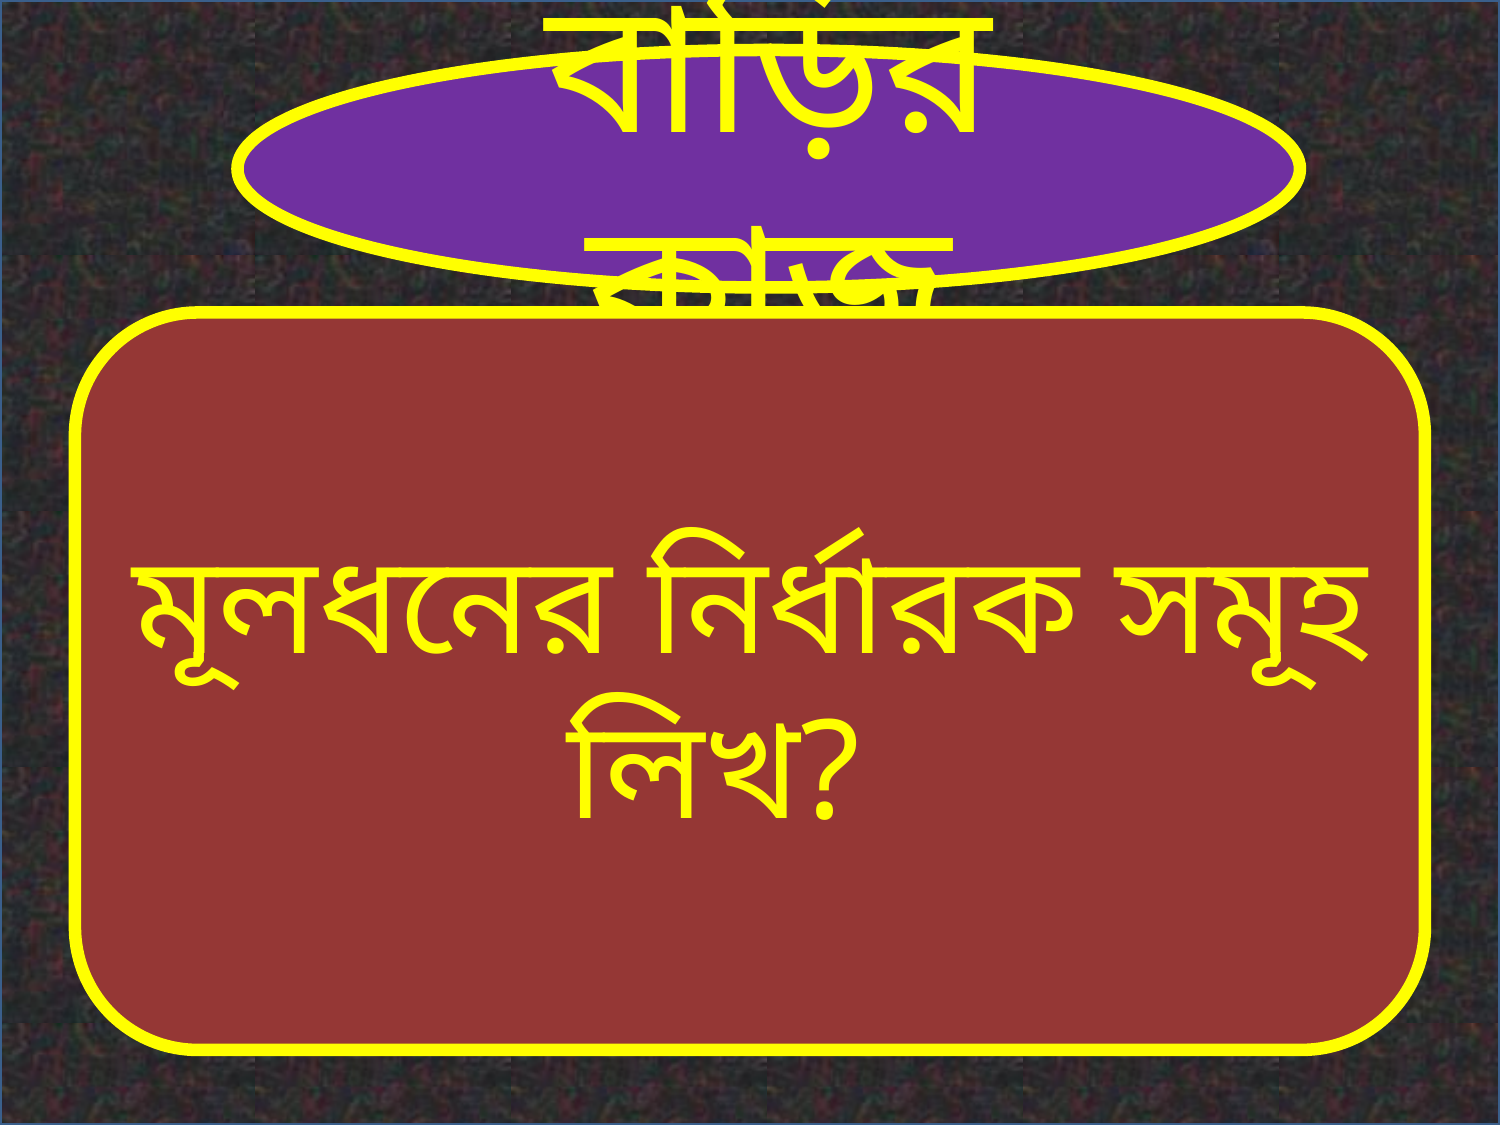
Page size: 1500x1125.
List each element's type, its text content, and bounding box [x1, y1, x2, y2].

text_box মূলধনের নির্ধারক সমূহ লিখ? [72, 310, 1428, 1053]
text_box [0, 0, 1500, 1125]
text_box বাড়ির কাজ [235, 47, 1303, 290]
